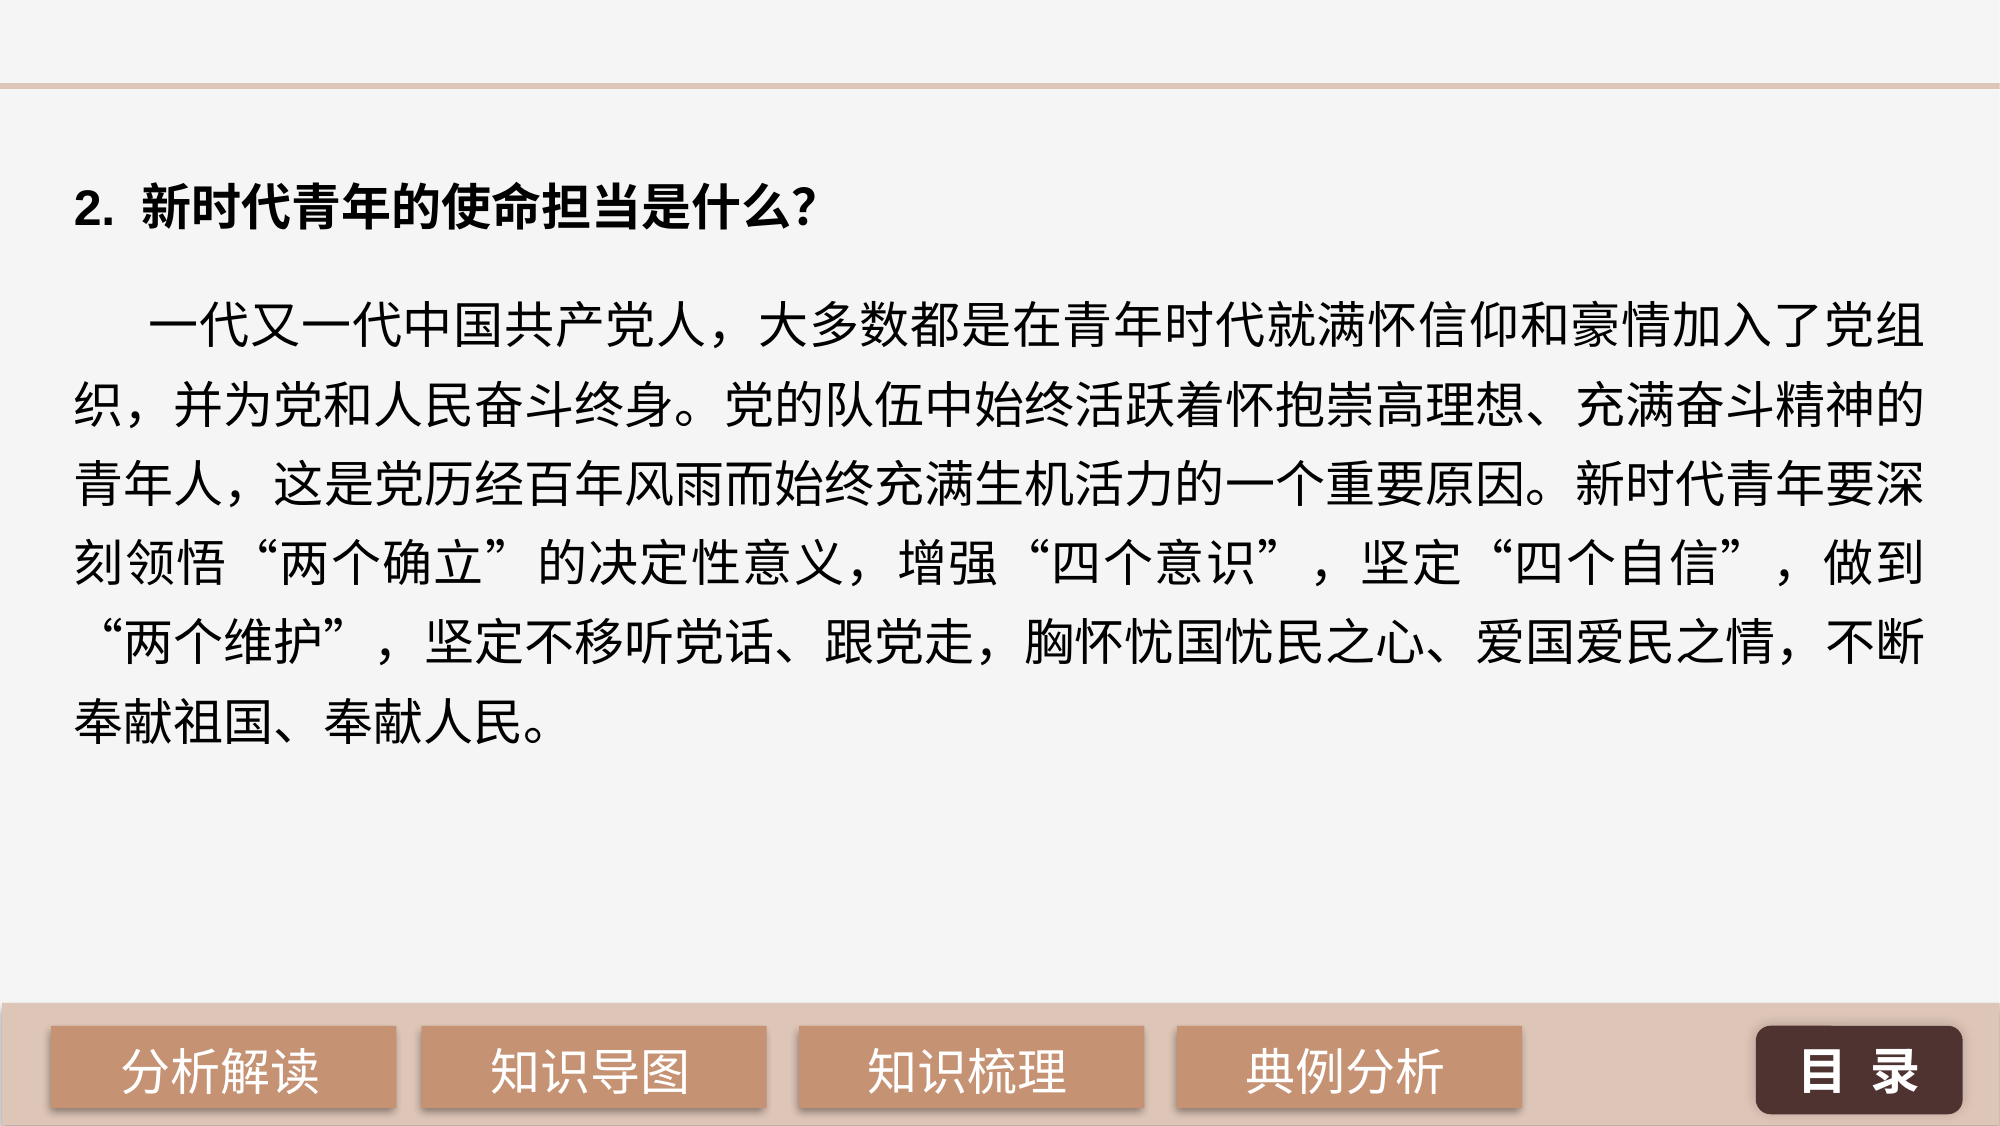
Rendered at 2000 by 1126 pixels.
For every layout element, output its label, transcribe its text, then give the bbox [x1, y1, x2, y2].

text_box 一代又一代中国共产党人，大多数都是在青年时代就满怀信仰和豪情加入了党组织，并为党和人民奋斗终身。党的队伍中始终活跃着怀抱崇高理想、充满奋斗精神的青年人，这是党历经百年风雨而始终充满生机活力的一个重要原因。新时代青年要深刻领悟“两个确立”的决定性意义，增强“四个意识”，坚定“四个自信”，做到“两个维护”，坚定不移听党话、跟党走，胸怀忧国忧民之心、爱国爱民之情，不断奉献祖国、奉献人民。 [58, 267, 1940, 758]
text_box 2. 新时代青年的使命担当是什么？ [58, 149, 1940, 243]
